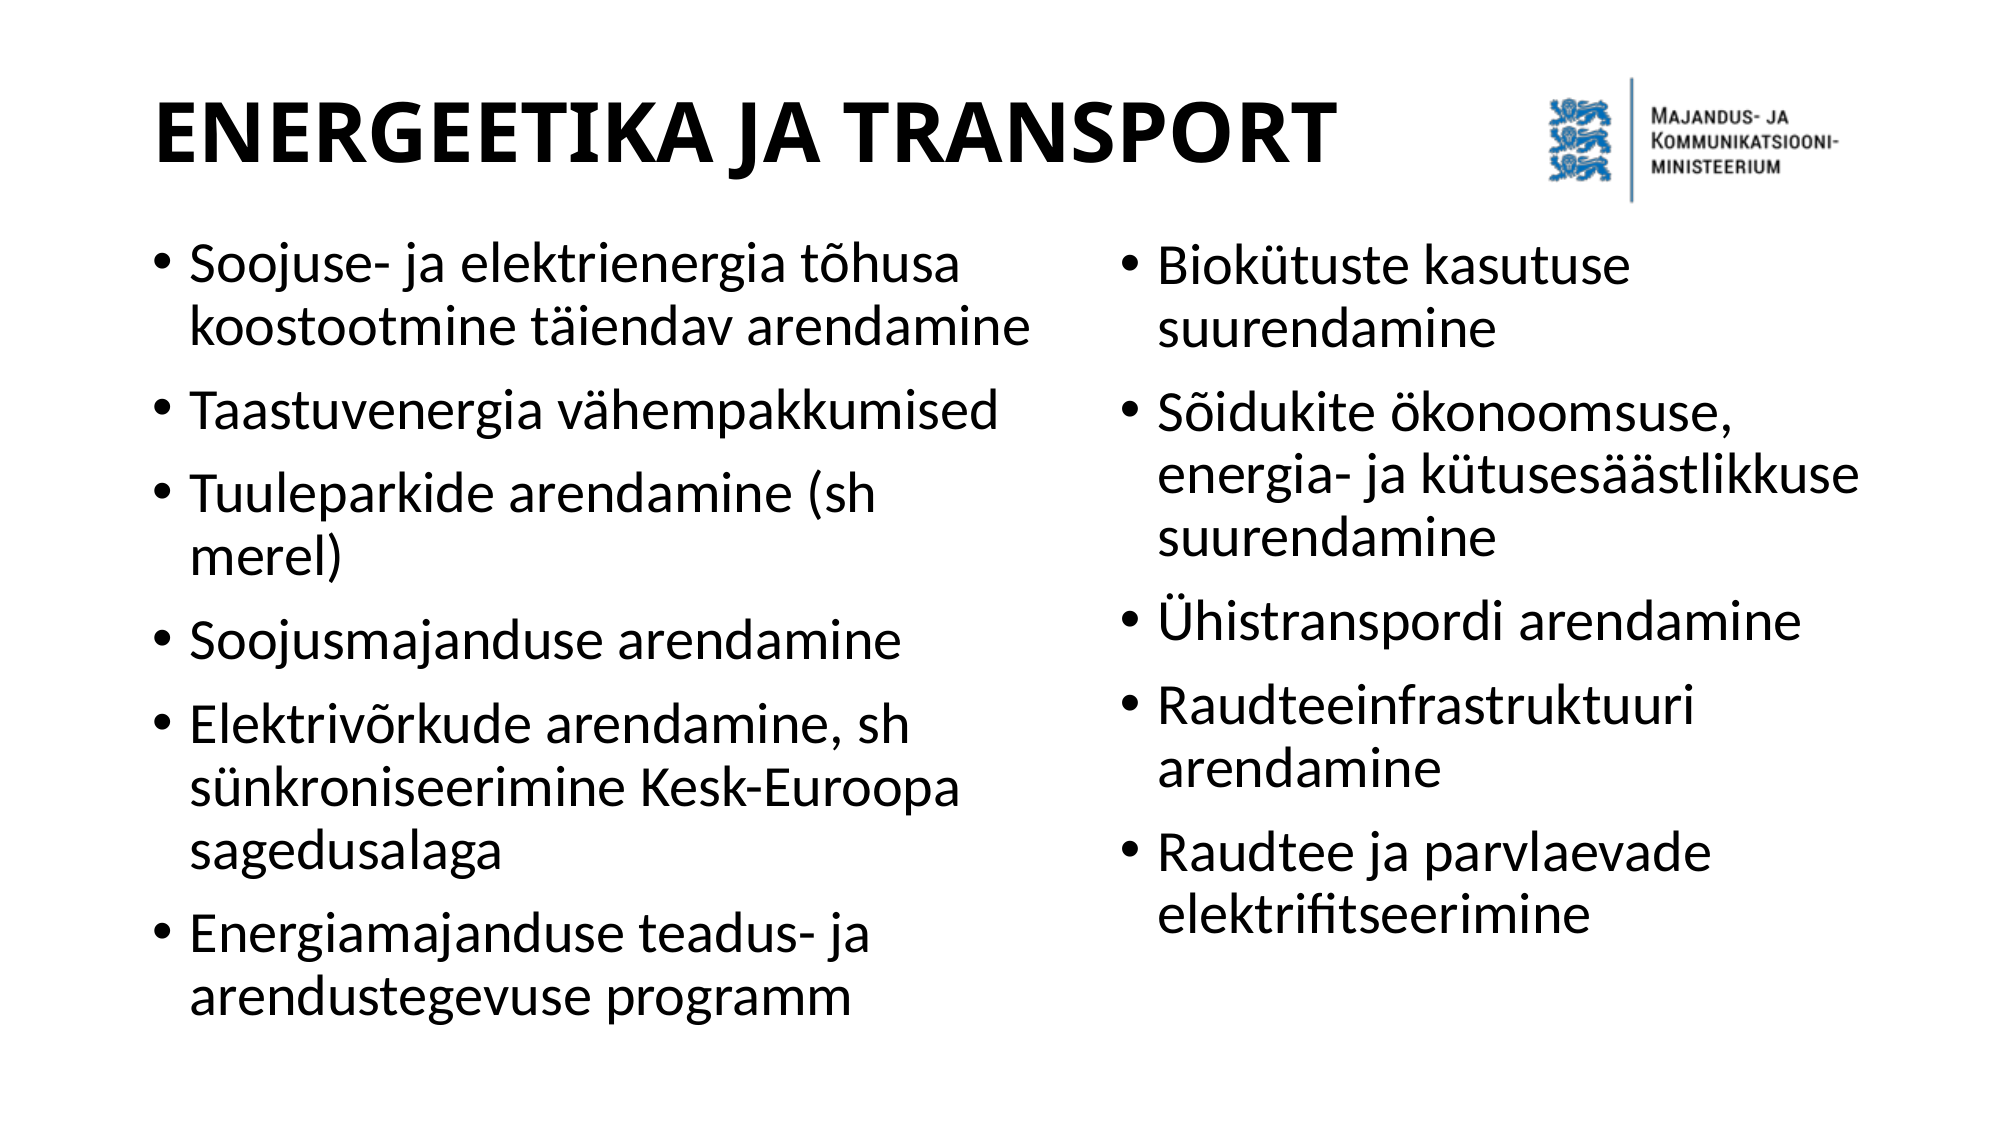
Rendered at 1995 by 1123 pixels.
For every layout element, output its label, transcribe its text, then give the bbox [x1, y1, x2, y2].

picture [1528, 57, 1943, 224]
list Soojuse- ja elektrienergia tõhusa koostootmine täiendav arendamine Taastuvenergia vähempakkumised Tuuleparkide arendamine (sh merel) Soojusmajanduse arendamine Elektrivõrkude arendamine, sh sünkroniseerimine Kesk-Euroopa sagedusalaga Energiamajanduse teadus- ja arendustegevuse programm [137, 224, 1069, 1013]
title ENERGEETIKA JA TRANSPORT [137, 59, 1528, 207]
list Biokütuste kasutuse suurendamine Sõidukite ökonoomsuse, energia- ja kütusesäästlikkuse suurendamine Ühistranspordi arendamine Raudteeinfrastruktuuri arendamine Raudtee ja parvlaevade elektrifitseerimine [1105, 226, 1953, 1013]
